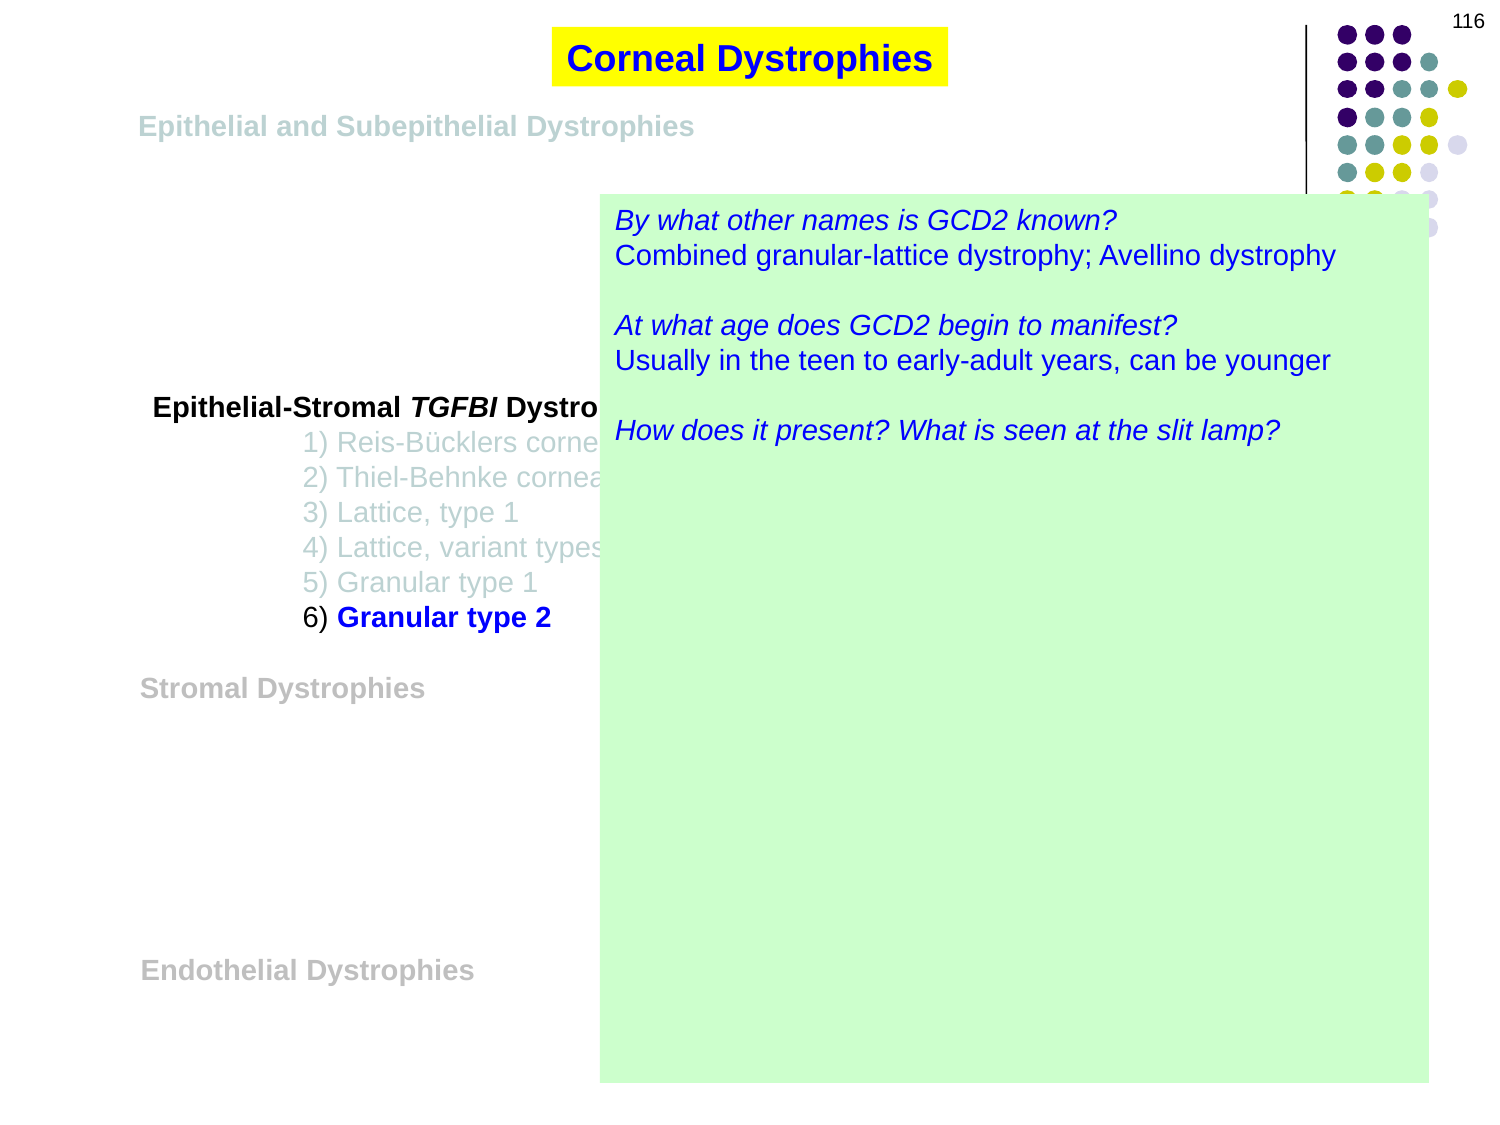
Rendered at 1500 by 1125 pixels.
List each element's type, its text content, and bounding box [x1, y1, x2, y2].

slide_number 116 [1149, 0, 1500, 75]
text_box Epithelial-Stromal TGFBI Dystrophies 1) Reis-Bücklers corneal dystrophy 2) Thiel-Behnke corneal dystrophy 3) Lattice, type 1 4) Lattice, variant types (III, IIIA, I/IIIA, IV) 5) Granular type 1 6) Granular type 2 [138, 380, 599, 641]
text_box Epithelial and Subepithelial Dystrophies [123, 99, 711, 150]
text_box Stromal Dystrophies [124, 662, 550, 713]
text_box By what other names is GCD2 known? Combined granular-lattice dystrophy; Avellino dystrophy At what age does GCD2 begin to manifest? Usually in the teen to early-adult years, can be younger How does it present? What is seen at the slit lamp? Basically, as a combination of GCD1 and lattice dystrophy: The crumblike granules of GCD1, along with a version of the lattice lines seen in LCD Is it painful? Yes; pts get recurrent epithelial erosions Does it affect vision? Glare and stromal haze result in decreased vision What is the histologic hallmark of GCD1 on light microscopy? The presence of both amyloid and hyaline in the subepithelial space and anterior stroma. The hyaline stains bright red with Masson trichrome; the amyloid stains with Congo Red, birefringes under polarized light. What is the hallmark of GCD2 on electron microscopy? Rod-shaped fibers , albeit in reduced numbers [599, 194, 1429, 1083]
text_box Endothelial Dystrophies [125, 943, 491, 994]
text_box Corneal Dystrophies [551, 26, 949, 87]
